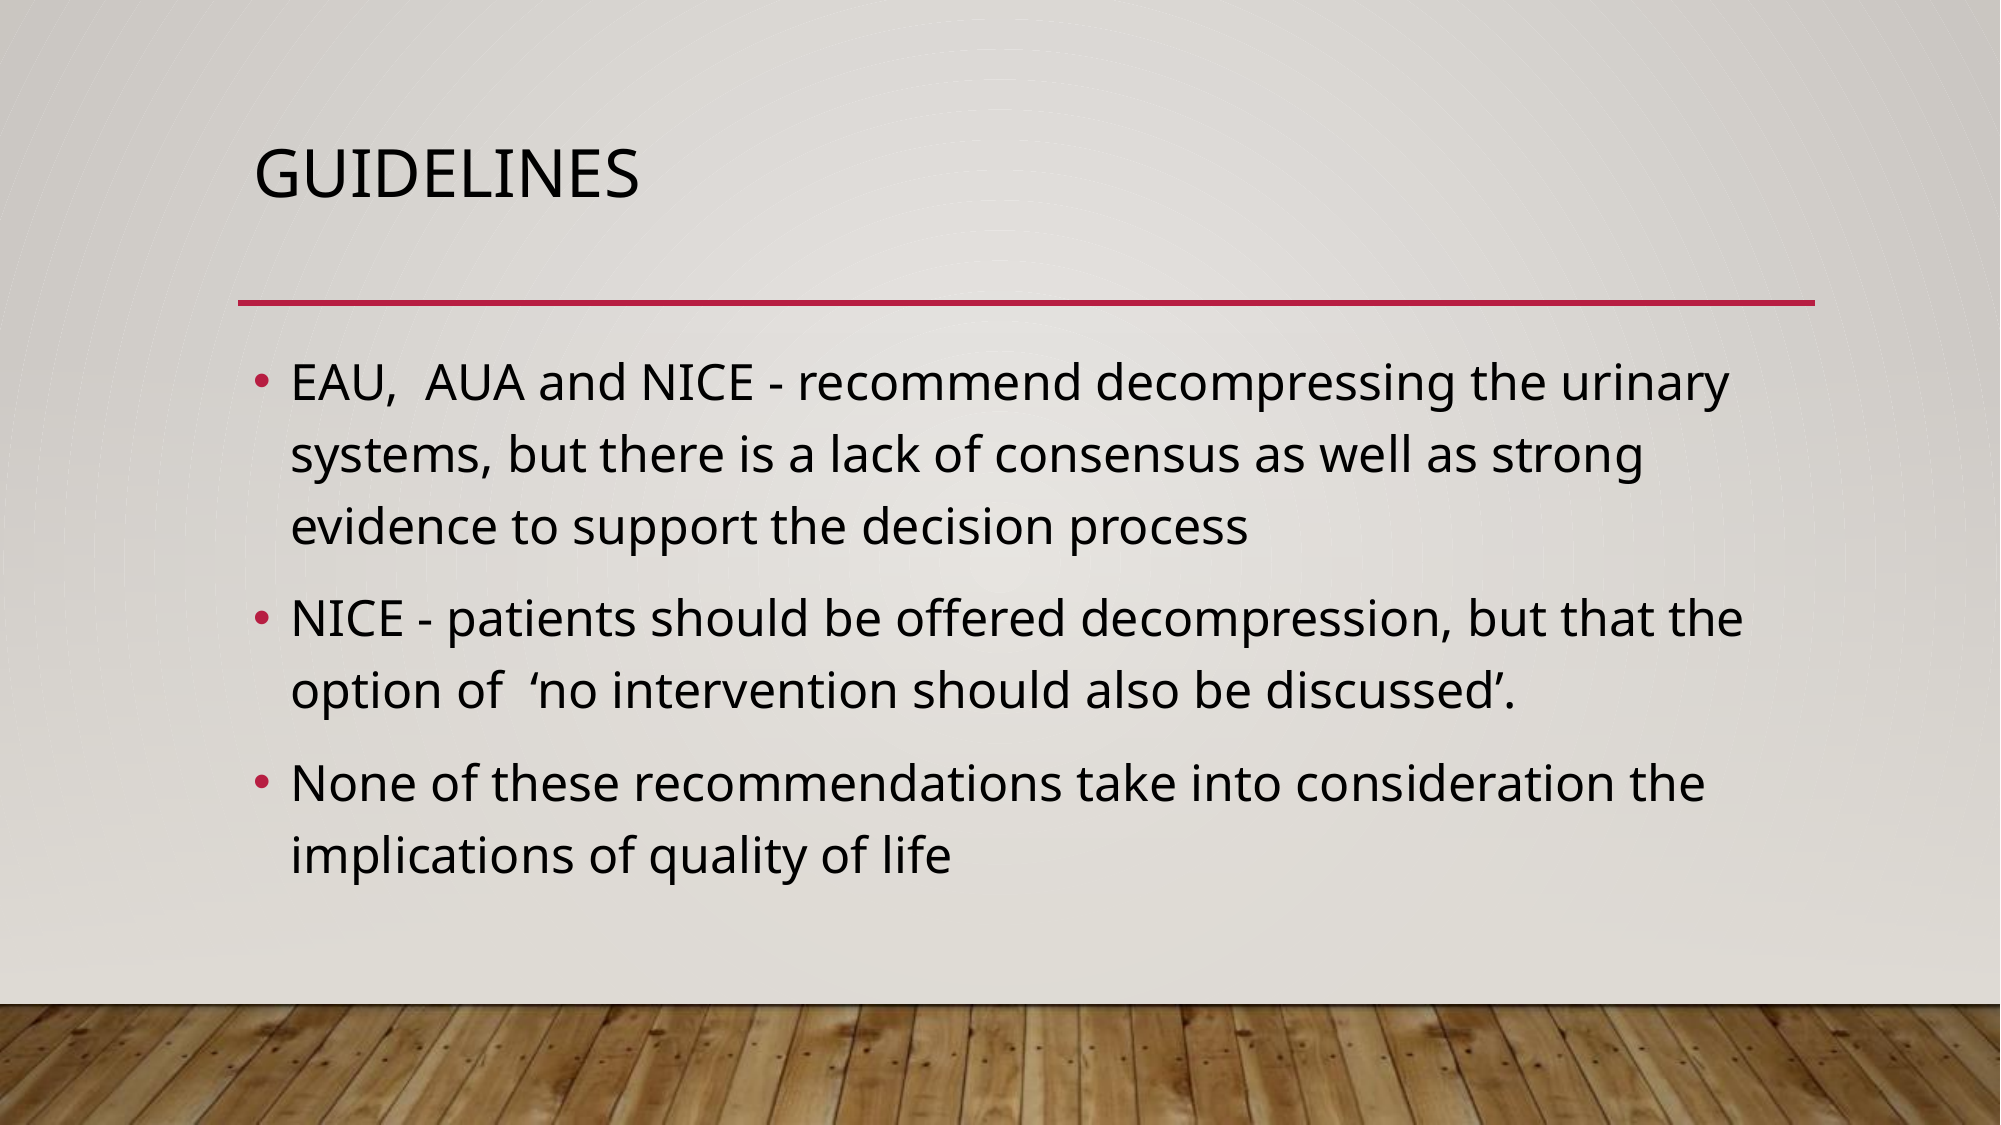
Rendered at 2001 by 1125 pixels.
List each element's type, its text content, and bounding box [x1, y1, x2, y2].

picture [0, 1004, 2000, 1125]
list EAU, AUA and NICE - recommend decompressing the urinary systems, but there is a lack of consensus as well as strong evidence to support the decision process NICE - patients should be offered decompression, but that the option of ‘no intervention should also be discussed’. None of these recommendations take into consideration the implications of quality of life [238, 330, 1814, 897]
title Guidelines [238, 131, 1814, 305]
